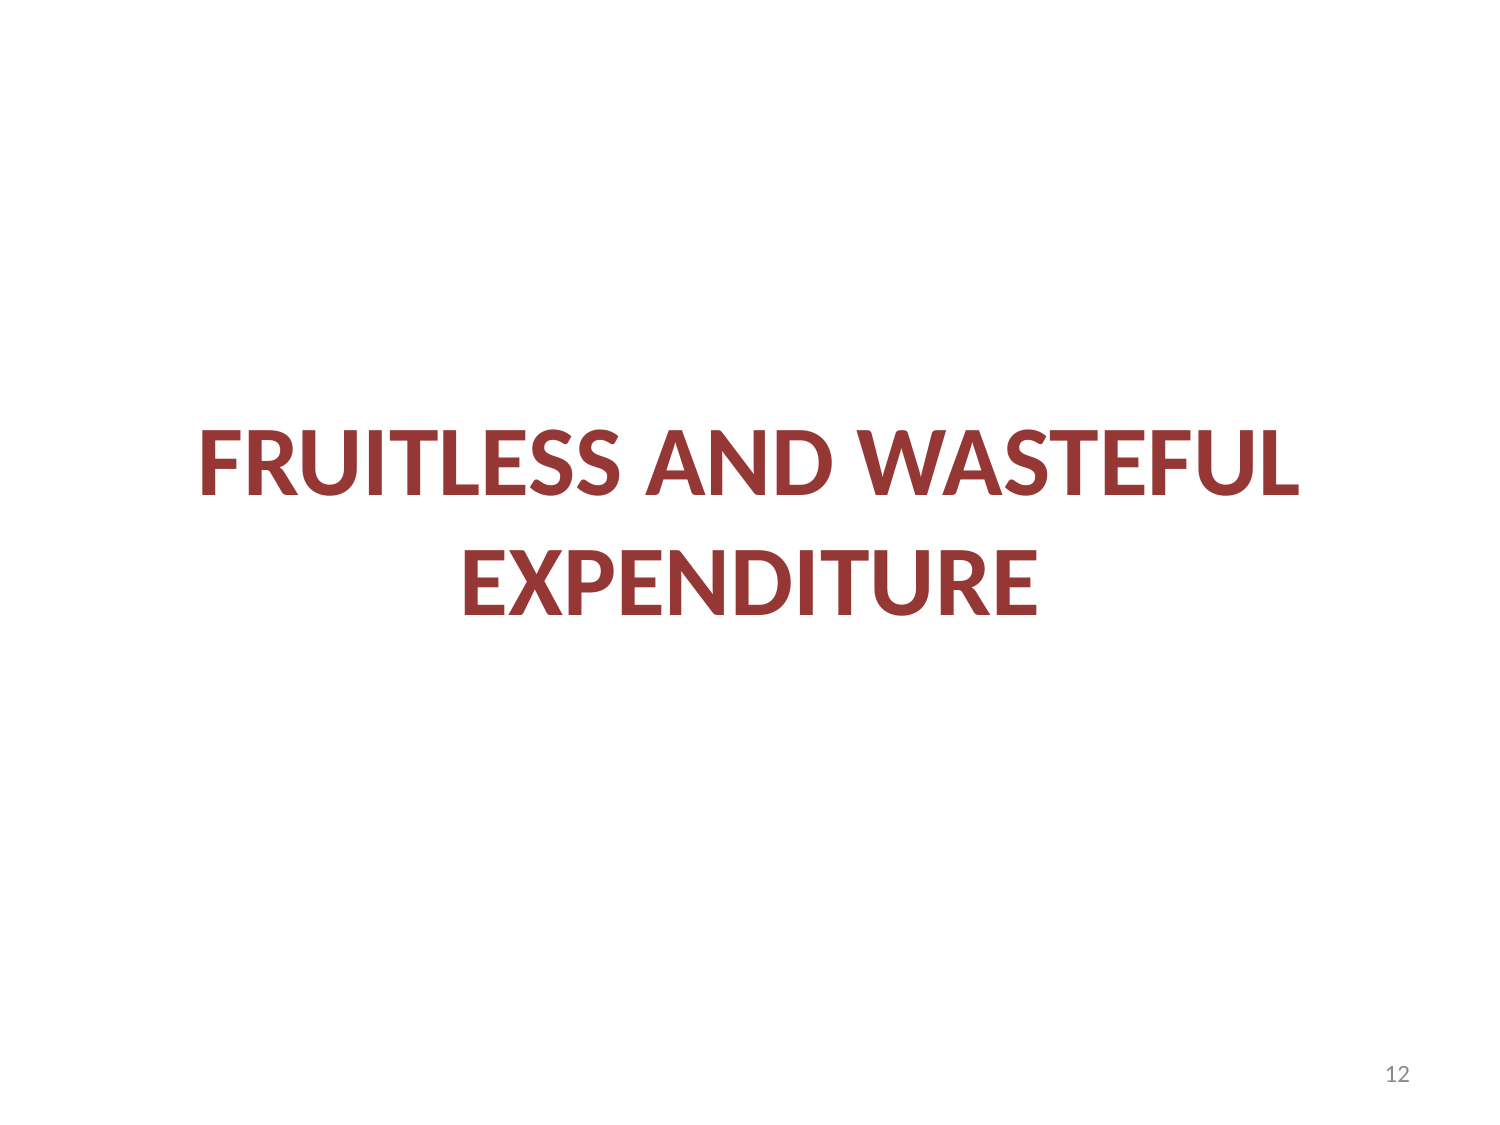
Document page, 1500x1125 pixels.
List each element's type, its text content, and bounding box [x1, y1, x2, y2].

title FRUITLESS AND WASTEFUL EXPENDITURE [75, 373, 1425, 657]
slide_number 12 [1074, 1042, 1425, 1103]
